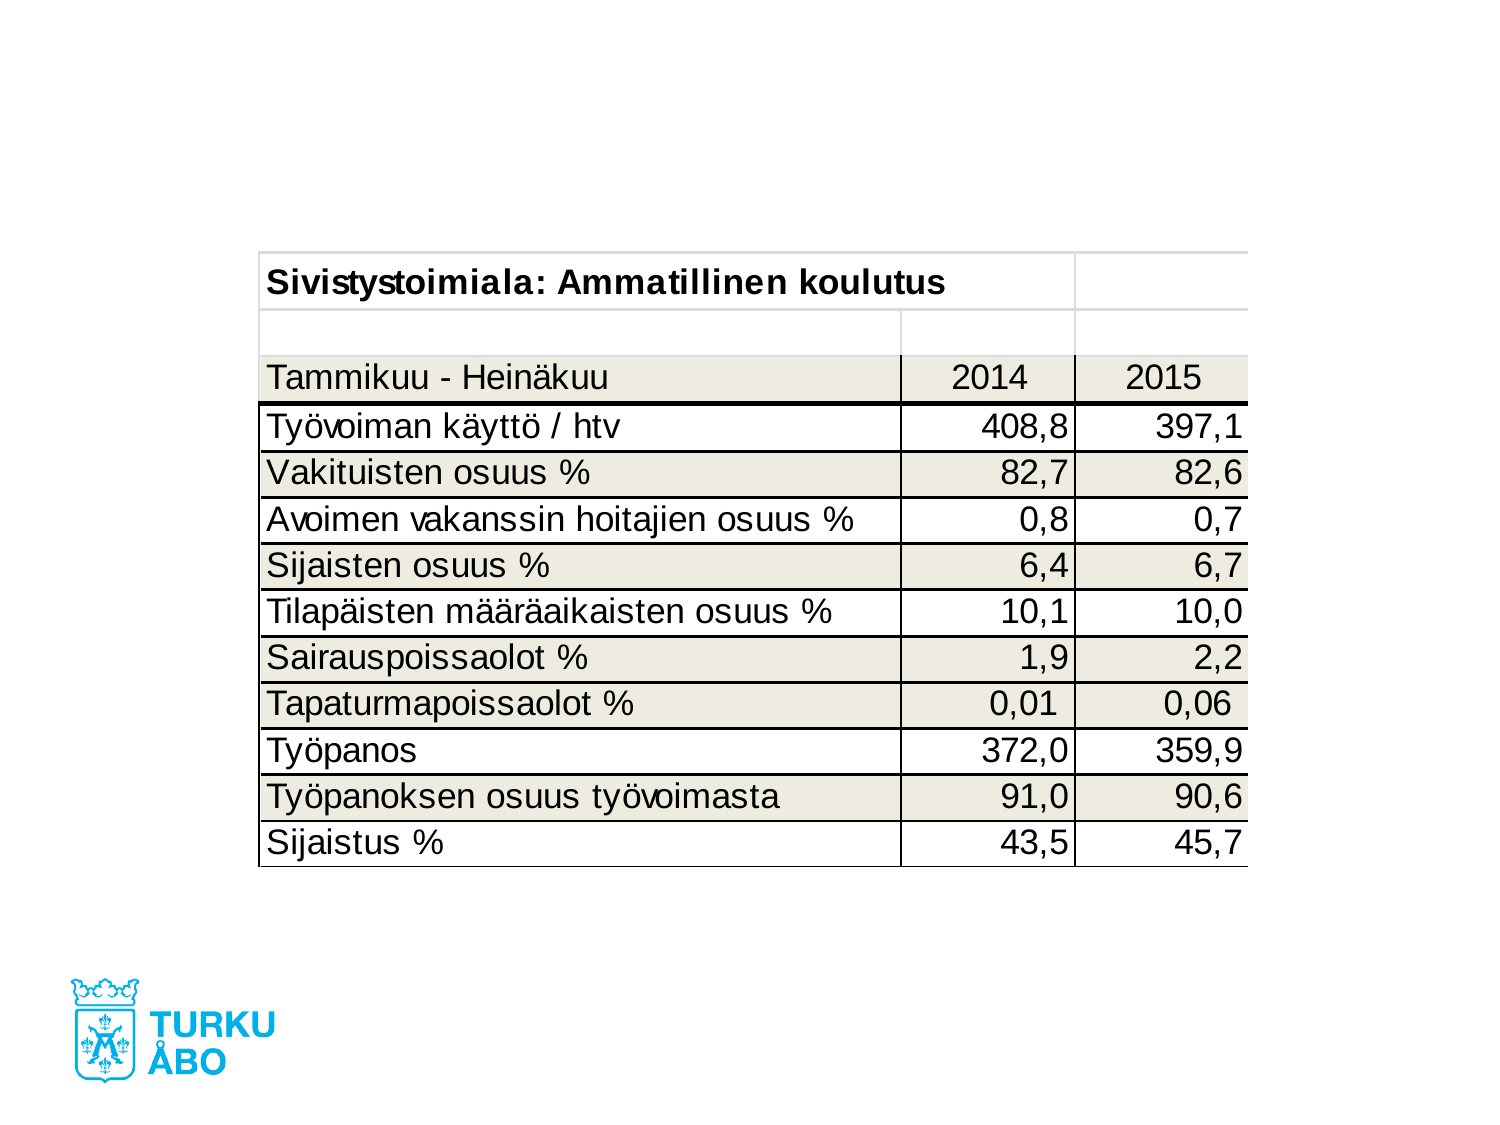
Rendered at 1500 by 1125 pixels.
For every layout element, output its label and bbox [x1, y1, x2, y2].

picture [257, 251, 1251, 869]
picture [70, 977, 275, 1084]
picture [78, 982, 135, 1004]
picture [78, 1012, 132, 1079]
picture [76, 982, 86, 995]
